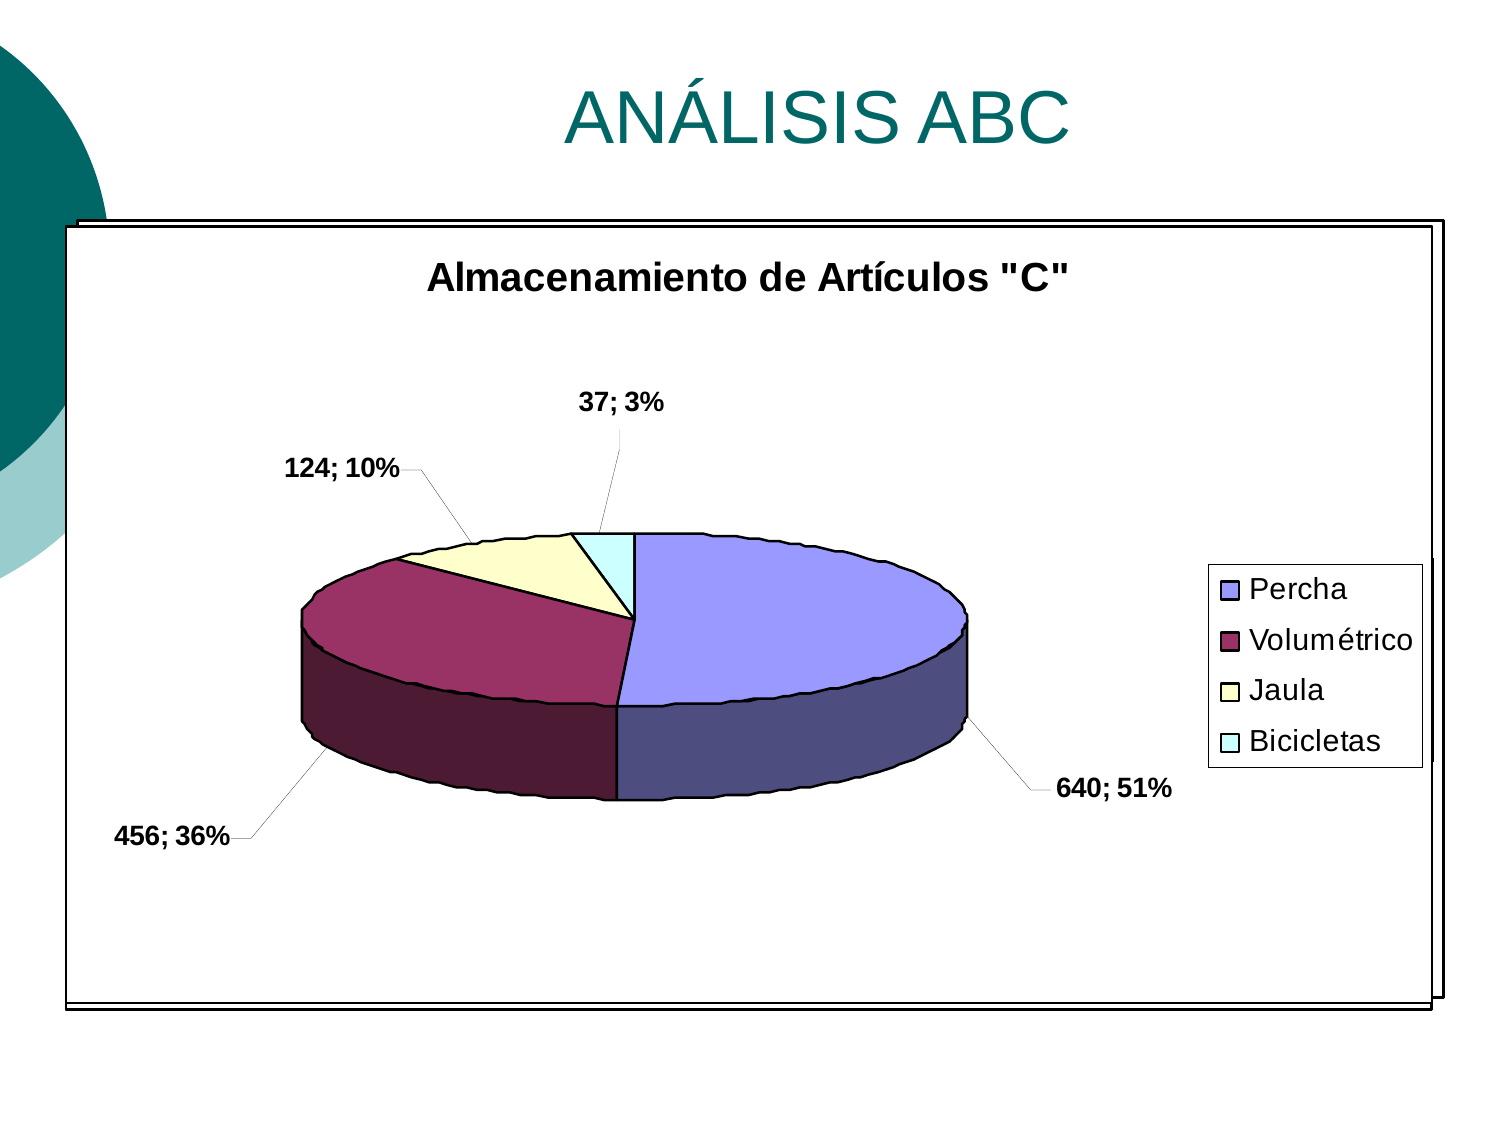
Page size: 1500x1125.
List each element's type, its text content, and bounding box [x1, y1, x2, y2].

title ANÁLISIS ABC [218, 30, 1419, 167]
picture [52, 207, 1459, 1023]
